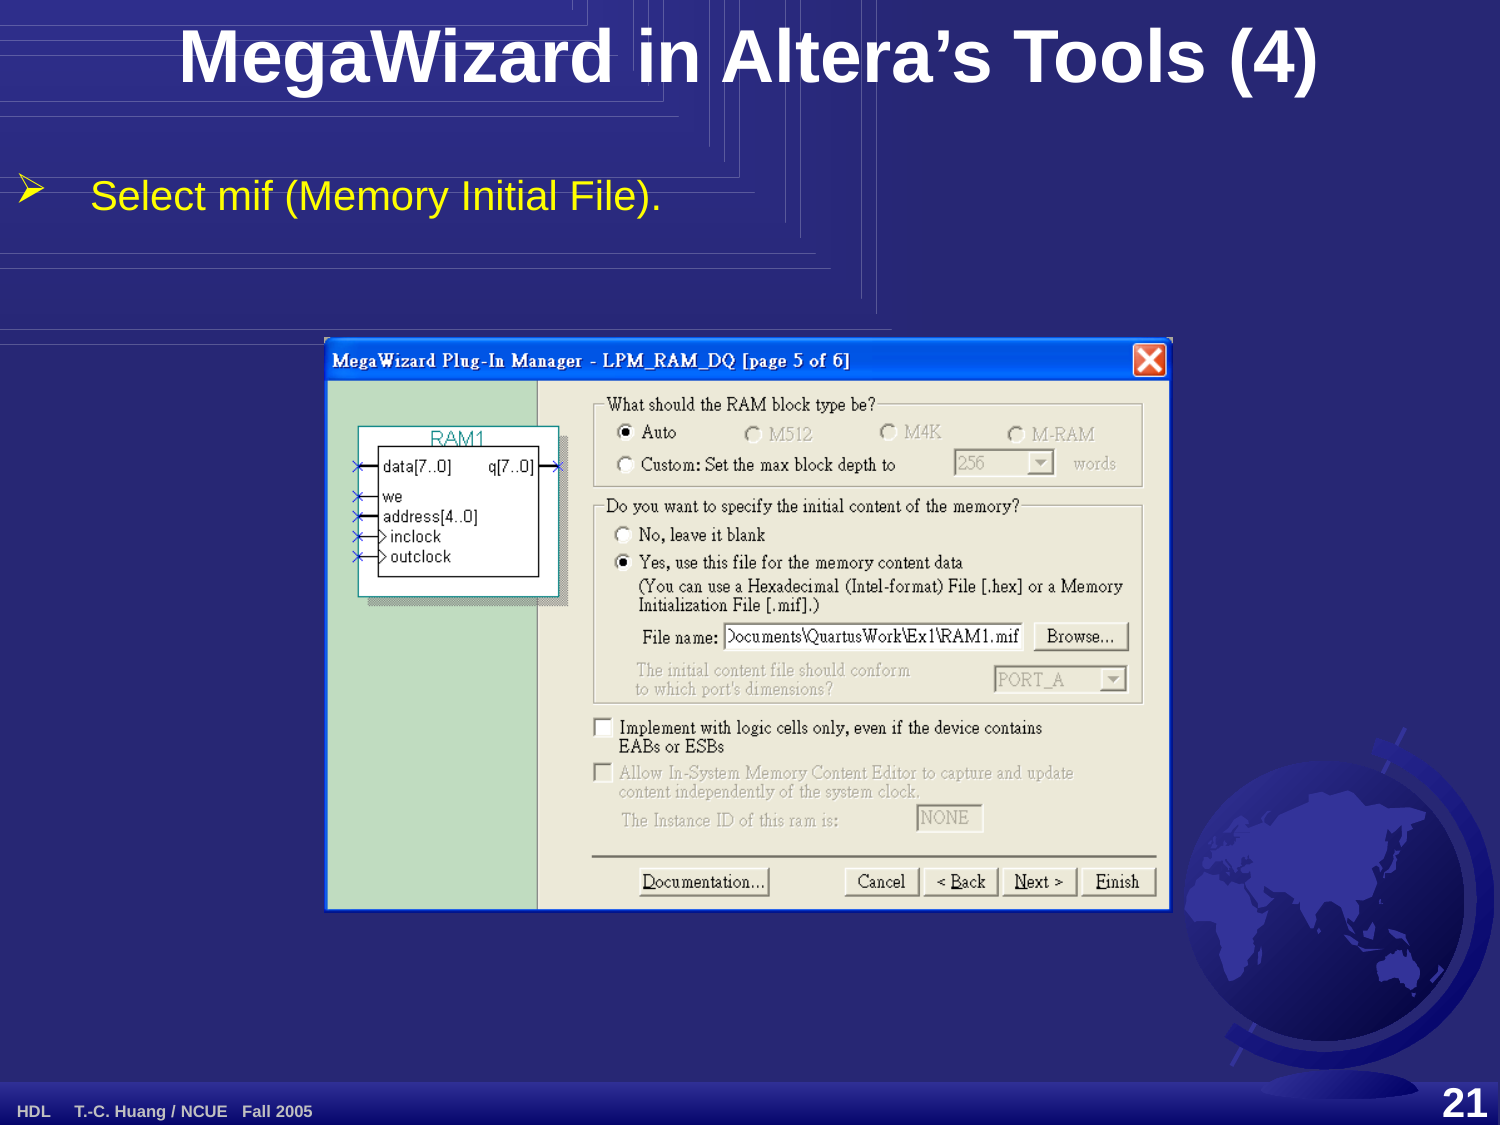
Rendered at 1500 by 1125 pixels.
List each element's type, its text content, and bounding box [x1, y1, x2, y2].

text_box Select mif (Memory Initial File). [0, 160, 786, 227]
text_box MegaWizard in Altera’s Tools (4) [0, 0, 1500, 105]
picture [324, 337, 1173, 914]
